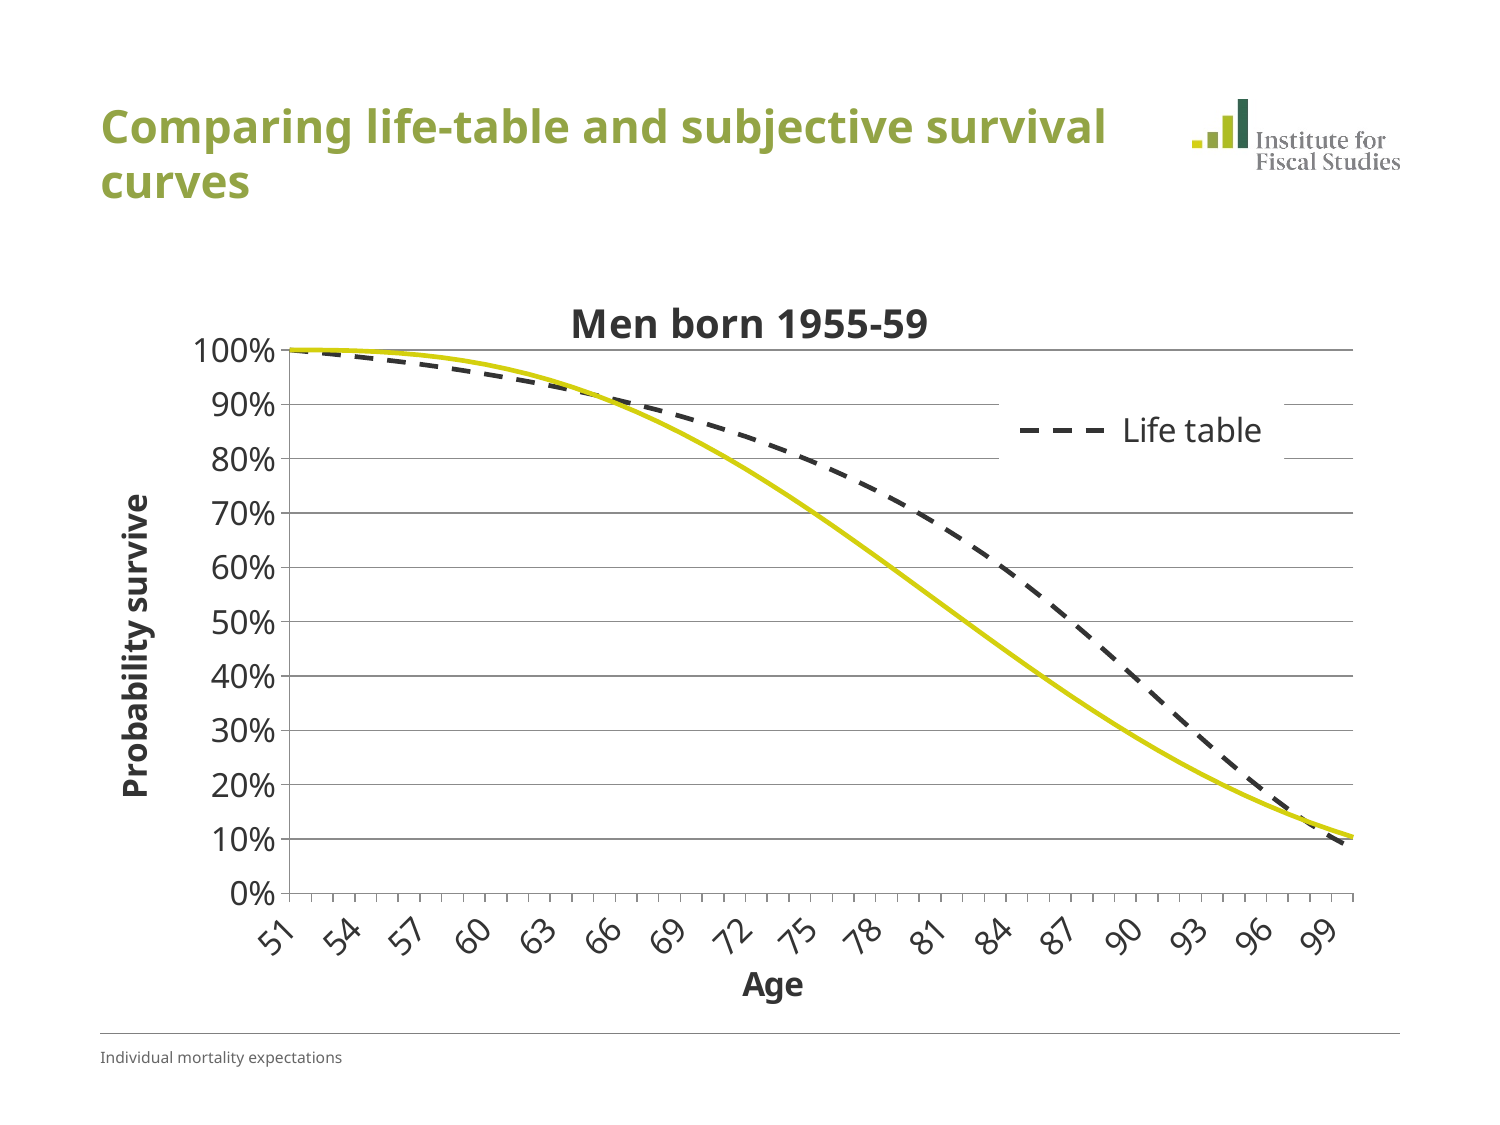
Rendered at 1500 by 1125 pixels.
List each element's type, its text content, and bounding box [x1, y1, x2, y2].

chart [100, 259, 1400, 1017]
title Comparing life-table and subjective survival curves [100, 97, 1176, 164]
footer Individual mortality expectations [100, 1048, 576, 1109]
picture [1192, 99, 1400, 170]
